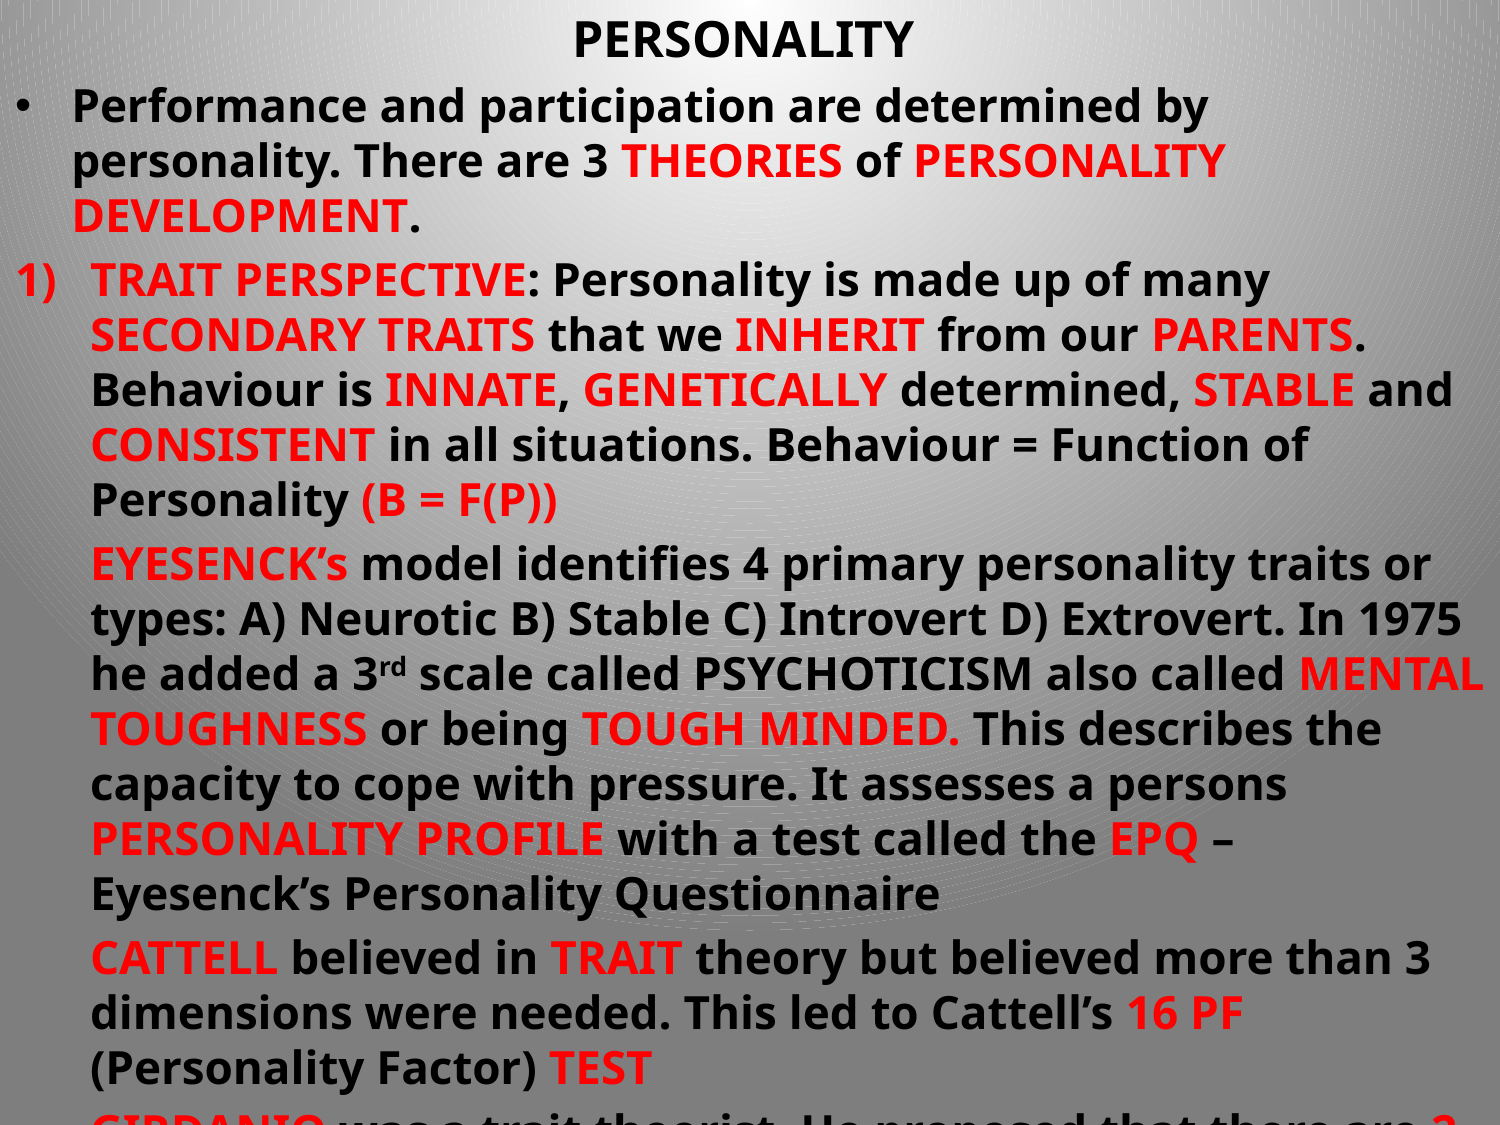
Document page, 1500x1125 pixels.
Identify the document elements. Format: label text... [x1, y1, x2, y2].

list PERSONALITY Performance and participation are determined by personality. There are 3 THEORIES of PERSONALITY DEVELOPMENT. TRAIT PERSPECTIVE: Personality is made up of many SECONDARY TRAITS that we INHERIT from our PARENTS. Behaviour is INNATE, GENETICALLY determined, STABLE and CONSISTENT in all situations. Behaviour = Function of Personality (B = F(P)) EYESENCK’s model identifies 4 primary personality traits or types: A) Neurotic B) Stable C) Introvert D) Extrovert. In 1975 he added a 3rd scale called PSYCHOTICISM also called MENTAL TOUGHNESS or being TOUGH MINDED. This describes the capacity to cope with pressure. It assesses a persons PERSONALITY PROFILE with a test called the EPQ – Eyesenck’s Personality Questionnaire CATTELL believed in TRAIT theory but believed more than 3 dimensions were needed. This led to Cattell’s 16 PF (Personality Factor) TEST GIRDANIO was a trait theorist. He proposed that there are 2 DISTINCT PERSONALITIES – TYPE A (competitive, works fast, ambitious, controlling, stressed) and TYPE B (non competitive, works slowly, low ambition, not controlling, less prone to stress). This is NARROW BAND [0, 0, 1500, 1125]
